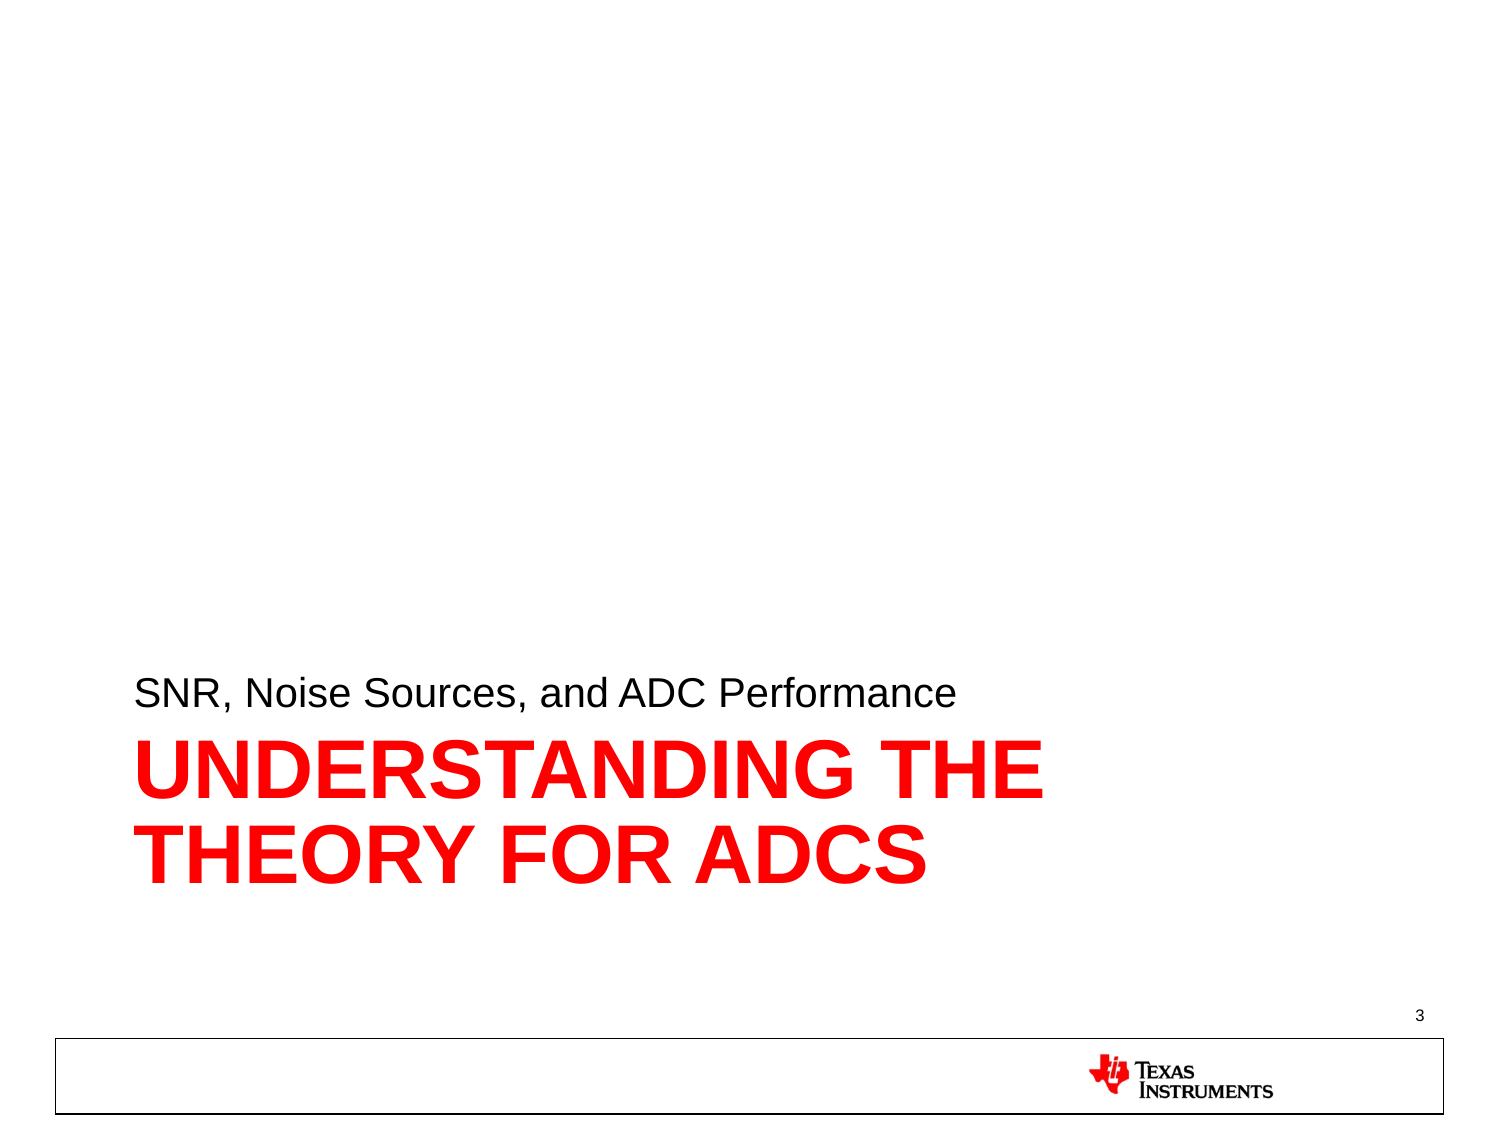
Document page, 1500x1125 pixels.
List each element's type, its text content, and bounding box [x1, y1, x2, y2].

list SNR, Noise Sources, and ADC Performance [118, 476, 1394, 724]
picture [1087, 1052, 1274, 1099]
slide_number 3 [1089, 996, 1440, 1032]
title UnderstandING the theory for adcS [118, 724, 1394, 947]
